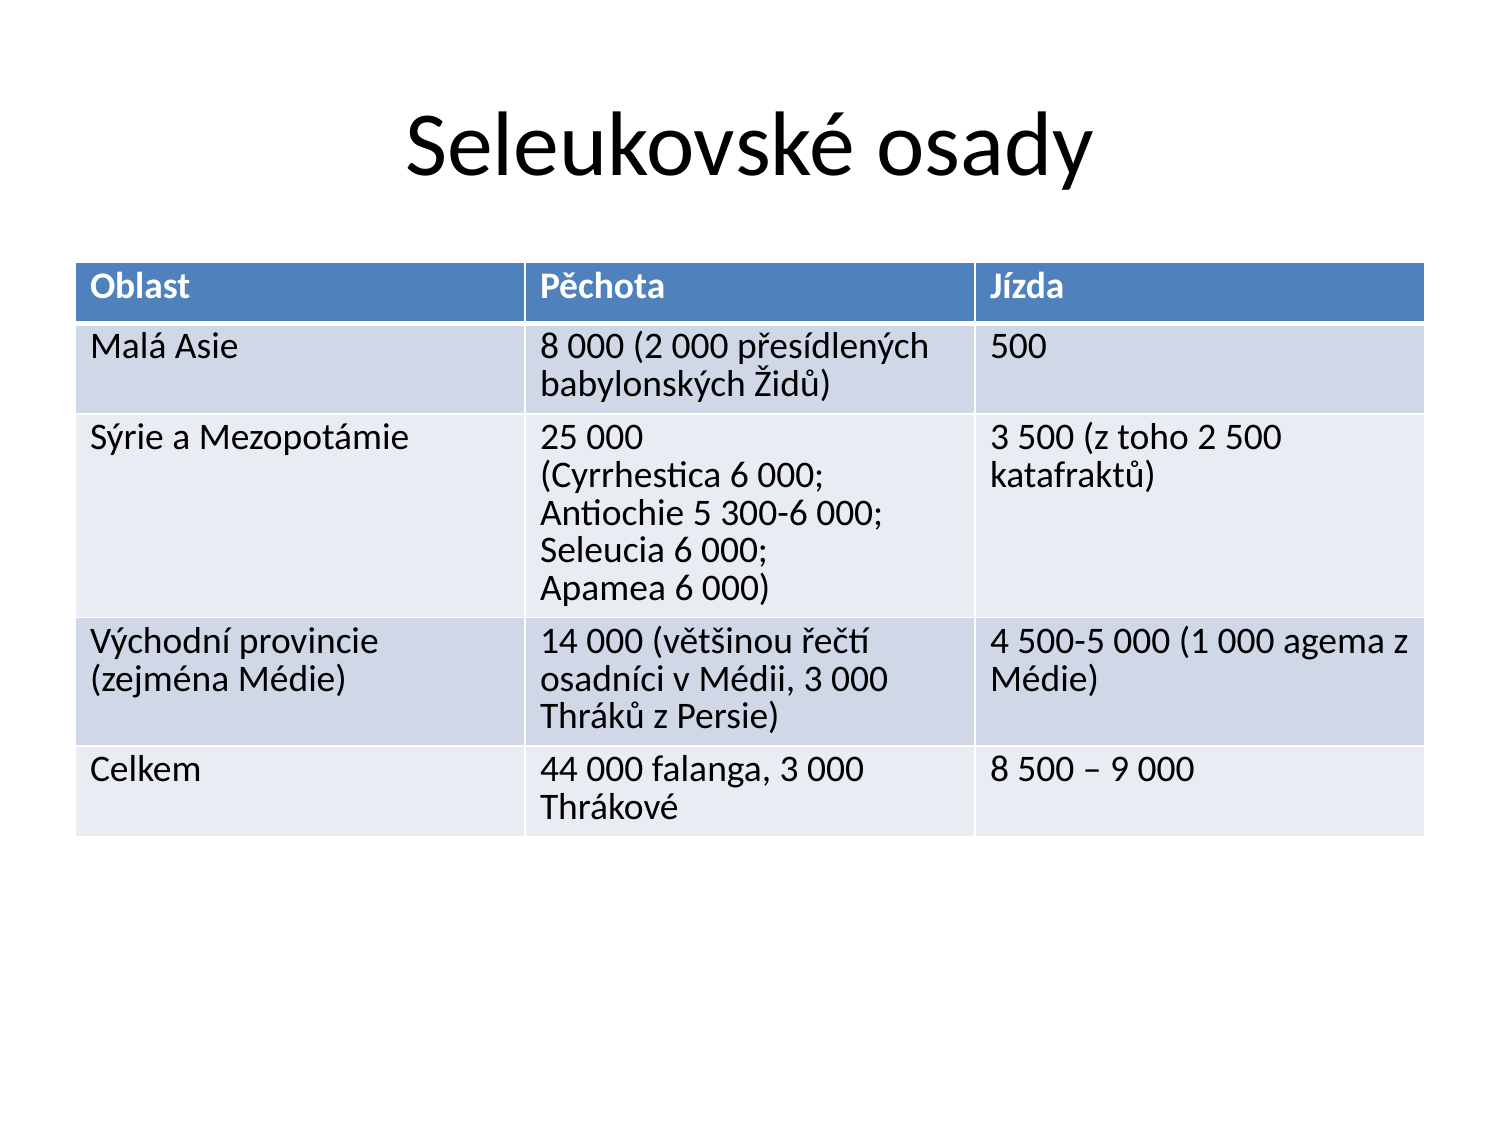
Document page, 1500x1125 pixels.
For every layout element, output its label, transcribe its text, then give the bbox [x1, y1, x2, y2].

table_cell Malá Asie [76, 326, 524, 413]
table_cell 8 500 – 9 000 [976, 747, 1424, 836]
title Seleukovské osady [75, 45, 1425, 233]
table_cell Východní provincie (zejména Médie) [76, 618, 524, 745]
table_cell 44 000 falanga, 3 000 Thrákové [526, 747, 974, 836]
table_header Oblast [76, 263, 524, 321]
table_header Pěchota [526, 263, 974, 321]
table_cell 4 500-5 000 (1 000 agema z Médie) [976, 618, 1424, 745]
table_header Jízda [976, 263, 1424, 321]
table_cell 3 500 (z toho 2 500 katafraktů) [976, 415, 1424, 617]
table_cell 25 000 (Cyrrhestica 6 000; Antiochie 5 300-6 000; Seleucia 6 000; Apamea 6 000) [526, 415, 974, 617]
table_cell 14 000 (většinou řečtí osadníci v Médii, 3 000 Thráků z Persie) [526, 618, 974, 745]
table_cell 500 [976, 326, 1424, 413]
table_cell Celkem [76, 747, 524, 836]
table_cell Sýrie a Mezopotámie [76, 415, 524, 617]
table_cell 8 000 (2 000 přesídlených babylonských Židů) [526, 326, 974, 413]
